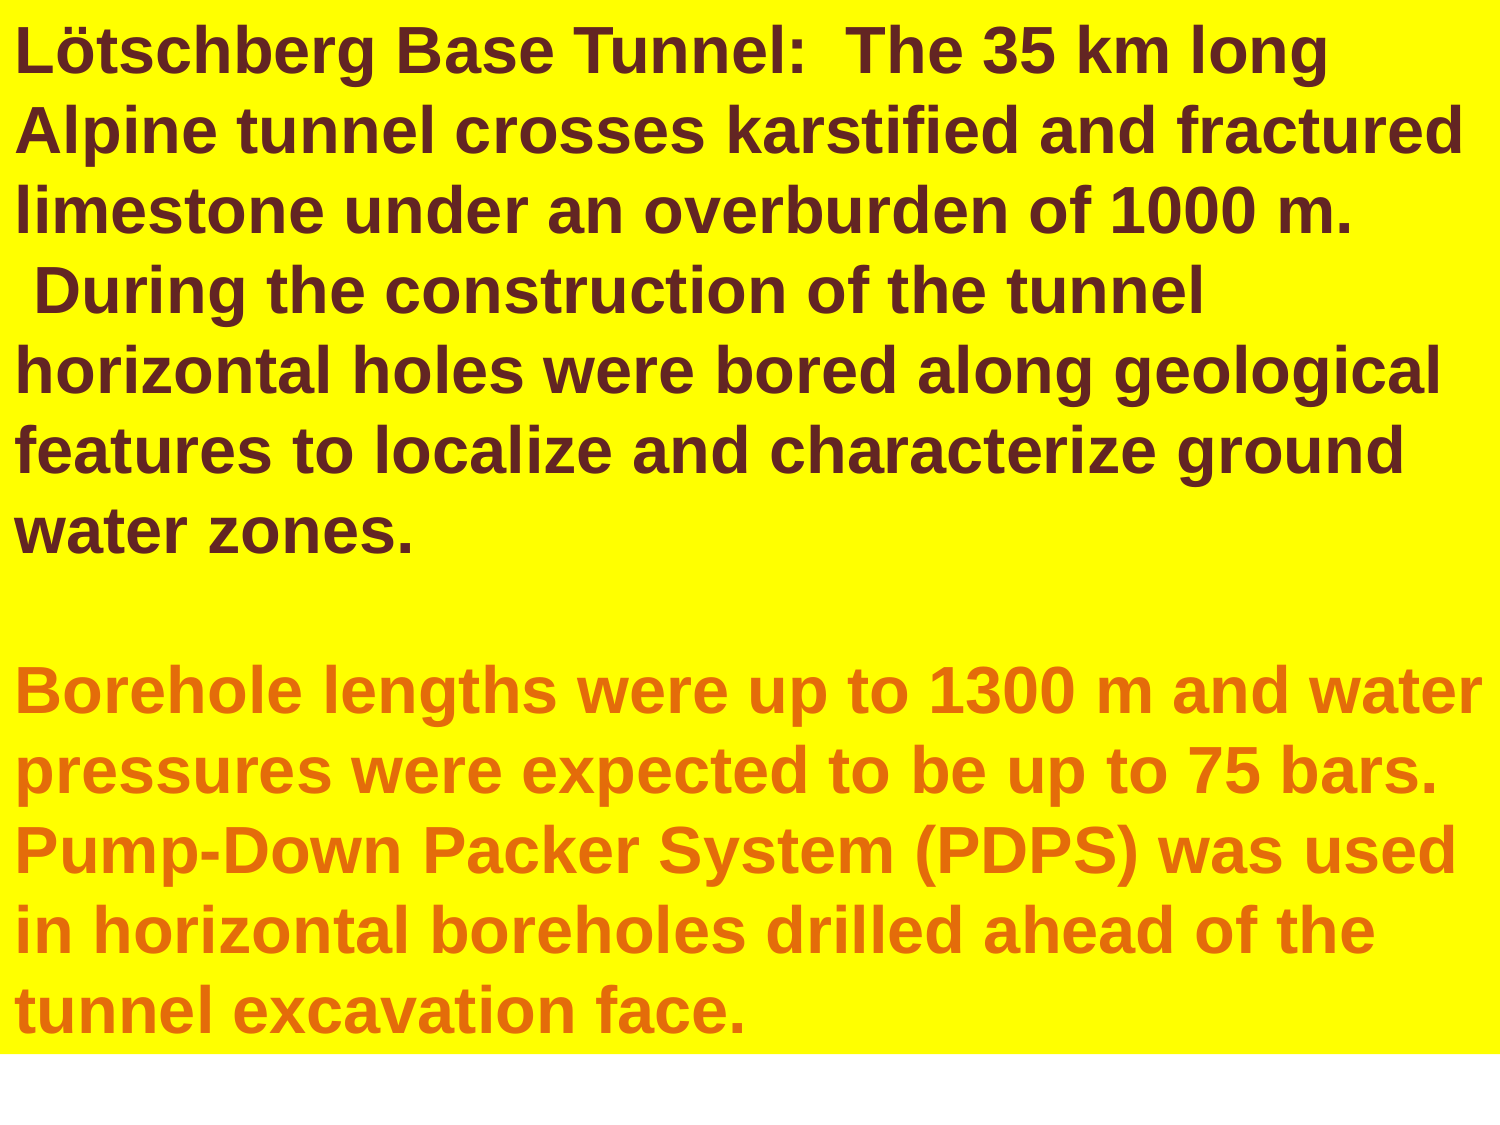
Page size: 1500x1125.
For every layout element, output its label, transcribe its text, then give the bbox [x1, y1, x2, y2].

text_box Lötschberg Base Tunnel: The 35 km long Alpine tunnel crosses karstified and fractured limestone under an overburden of 1000 m. During the construction of the tunnel horizontal holes were bored along geological features to localize and characterize ground water zones. Borehole lengths were up to 1300 m and water pressures were expected to be up to 75 bars. Pump-Down Packer System (PDPS) was used in horizontal boreholes drilled ahead of the tunnel excavation face. [0, 0, 1500, 1055]
